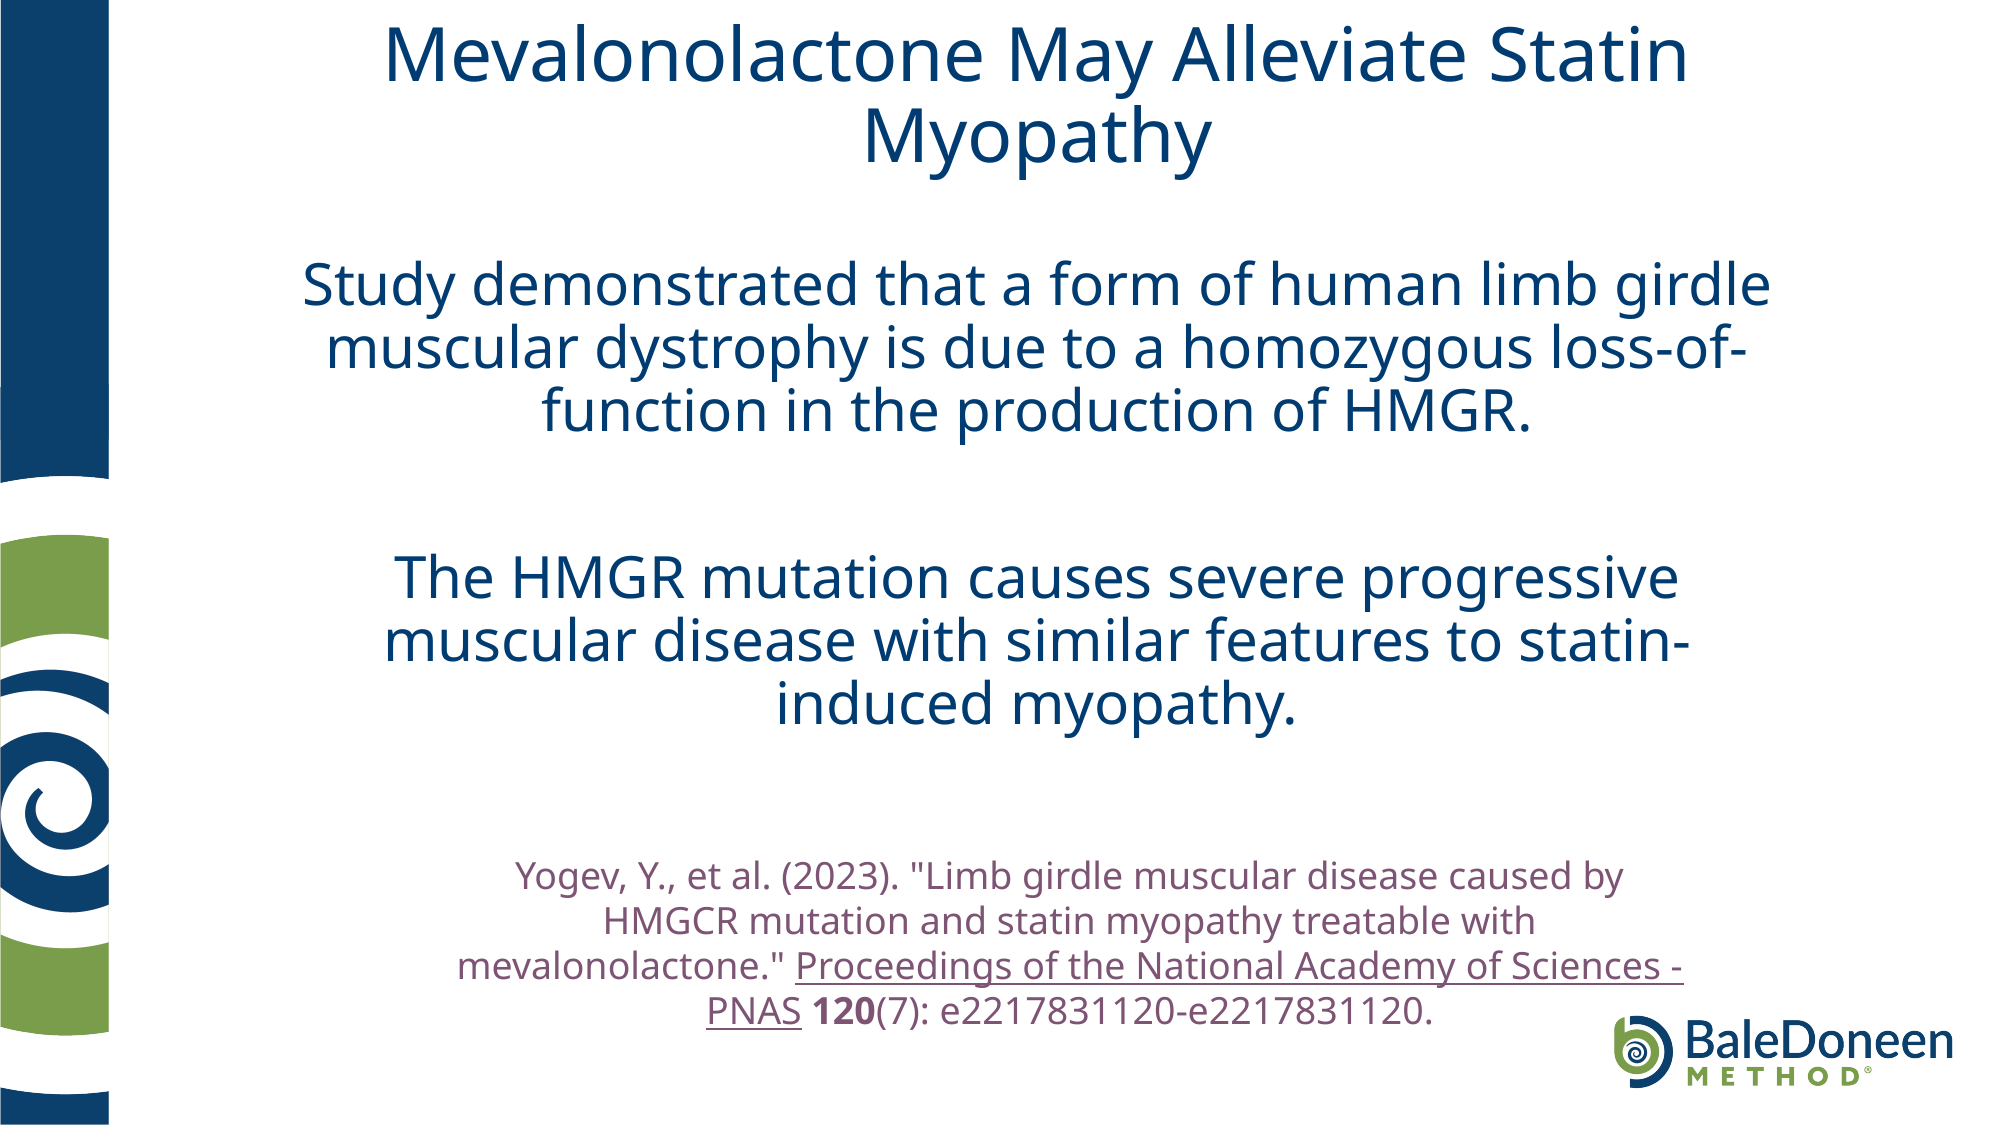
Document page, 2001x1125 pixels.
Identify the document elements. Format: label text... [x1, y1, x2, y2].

text_box Yogev, Y., et al. (2023). "Limb girdle muscular disease caused by HMGCR mutation and statin myopathy treatable with mevalonolactone." Proceedings of the National Academy of Sciences - PNAS 120(7): e2217831120-e2217831120. [433, 844, 1707, 1085]
list Study demonstrated that a form of human limb girdle muscular dystrophy is due to a homozygous loss-of-function in the production of HMGR. The HMGR mutation causes severe progressive muscular disease with similar features to statin-induced myopathy. [262, 247, 1812, 830]
picture [0, 0, 2001, 1125]
title Mevalonolactone May Alleviate Statin Myopathy [262, 0, 1812, 197]
